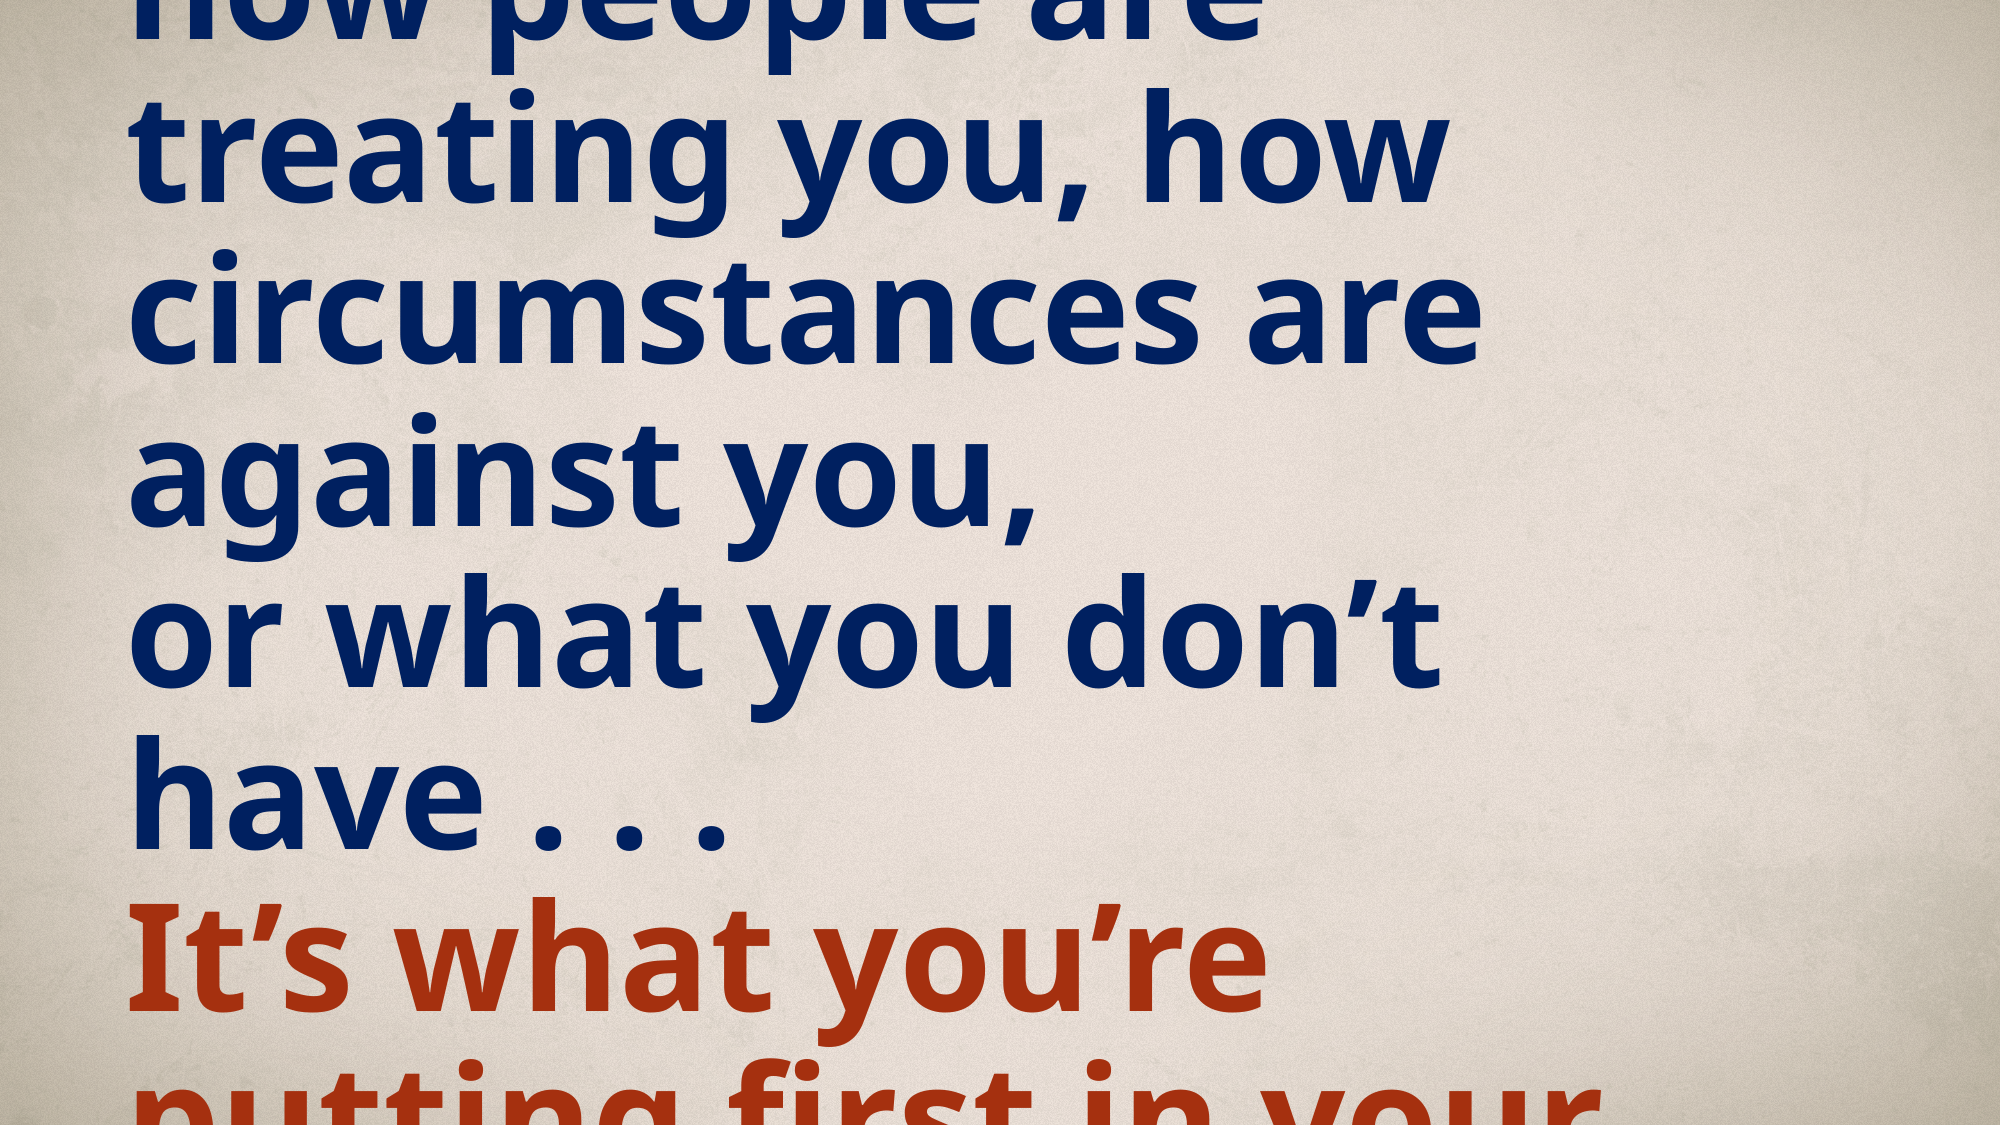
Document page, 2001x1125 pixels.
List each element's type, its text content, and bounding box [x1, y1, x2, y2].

picture [0, 0, 2000, 1125]
title Your greatest problem [defeat] in life is not how people are treating you, how circumstances are against you, or what you don’t have . . . It’s what you’re putting first in your life [110, 458, 1836, 677]
